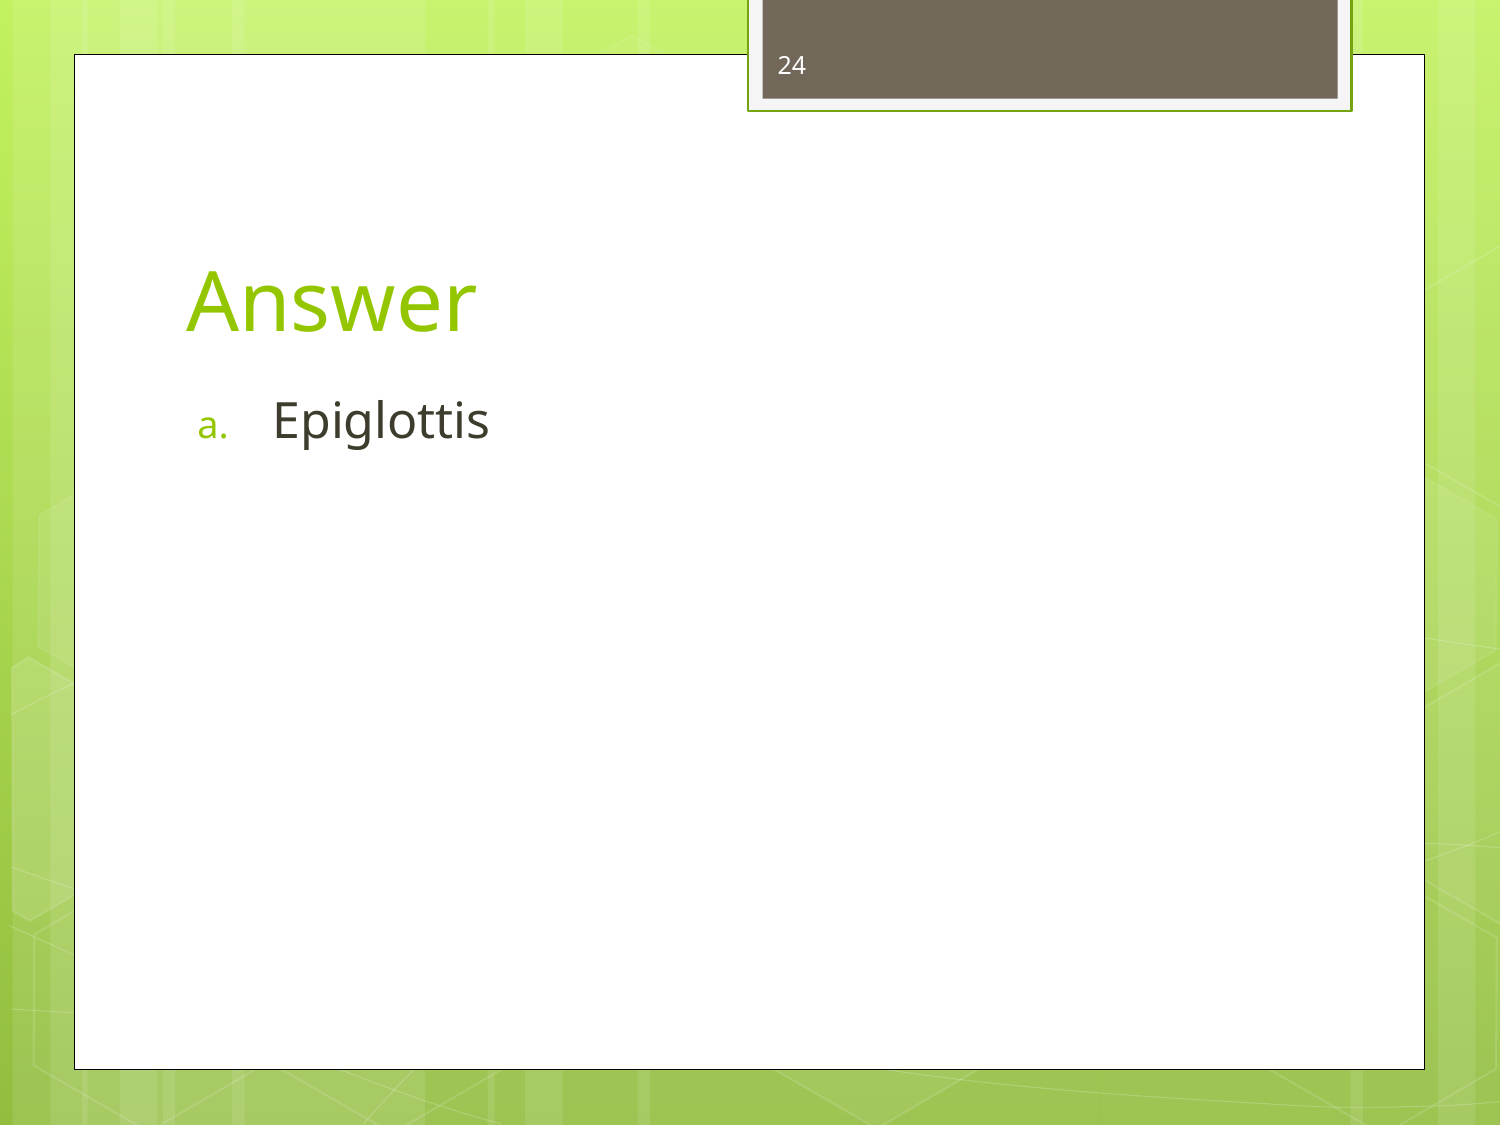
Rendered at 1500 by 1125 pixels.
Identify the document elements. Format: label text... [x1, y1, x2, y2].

list Epiglottis [171, 381, 1283, 957]
slide_number 24 [762, 36, 982, 97]
title Answer [171, 168, 1324, 357]
